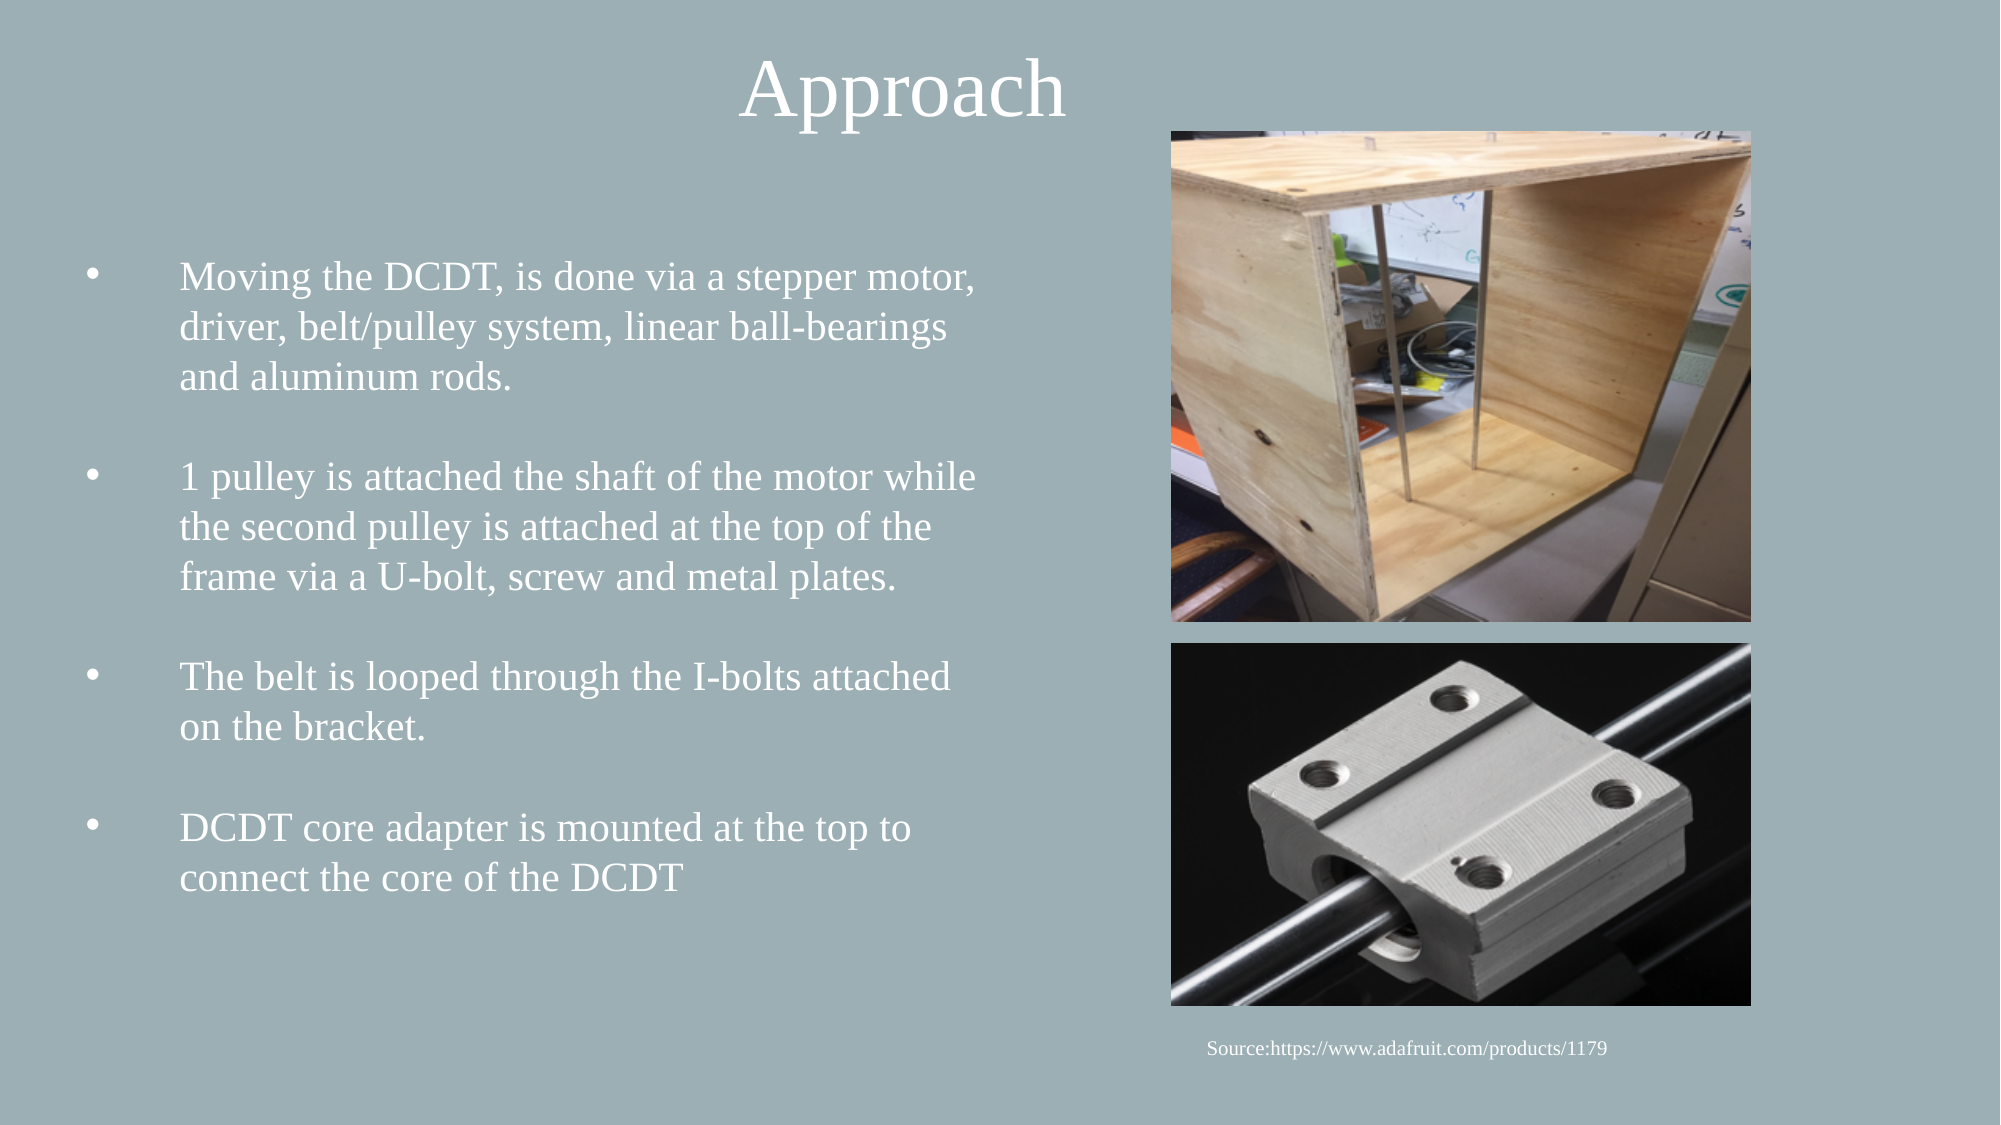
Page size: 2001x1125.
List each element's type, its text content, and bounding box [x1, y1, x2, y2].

text_box Source:https://www.adafruit.com/products/1179 [1191, 1027, 1731, 1067]
text_box Moving the DCDT, is done via a stepper motor, driver, belt/pulley system, linear ball-bearings and aluminum rods. 1 pulley is attached the shaft of the motor while the second pulley is attached at the top of the frame via a U-bolt, screw and metal plates. The belt is looped through the I-bolts attached on the bracket. DCDT core adapter is mounted at the top to connect the core of the DCDT [70, 240, 1003, 950]
picture [1171, 131, 1751, 622]
picture [1171, 643, 1751, 1006]
subtitle Approach [345, 25, 1461, 153]
